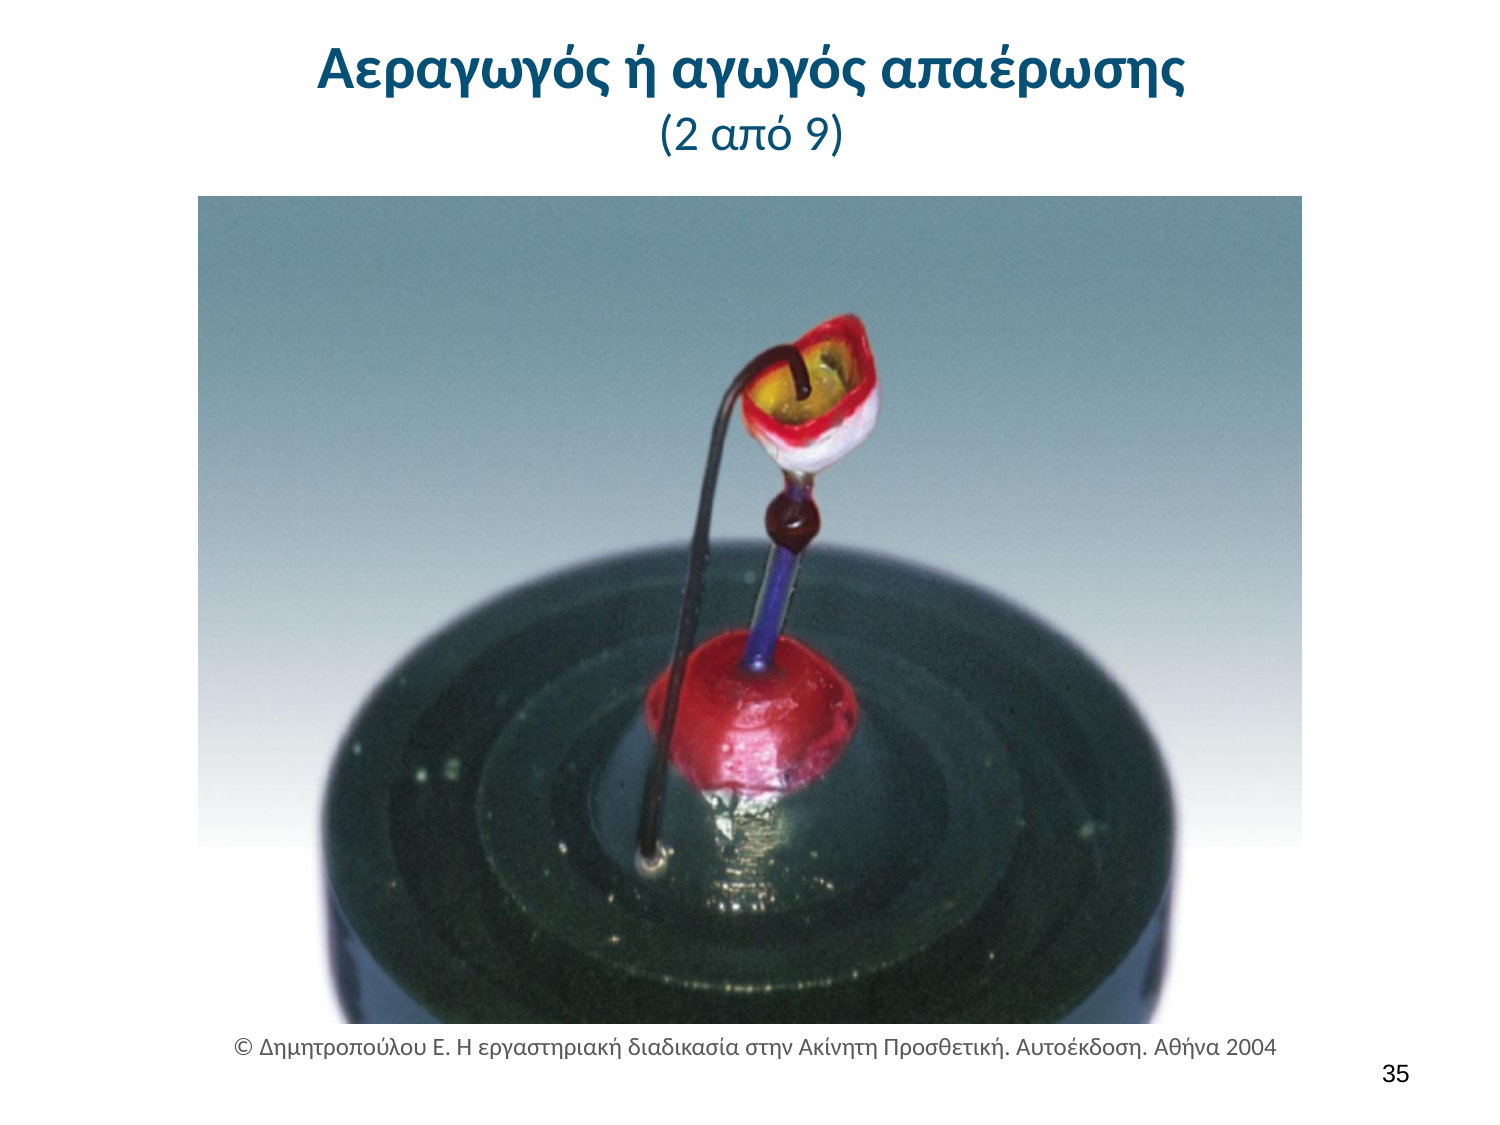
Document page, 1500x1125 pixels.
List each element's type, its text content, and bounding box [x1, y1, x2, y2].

slide_number 34 [1074, 1042, 1425, 1103]
text_box © Δημητροπούλου Ε. Η εργαστηριακή διαδικασία στην Ακίνητη Προσθετική. Αυτοέκδοση. Αθήνα 2004 [218, 1023, 1317, 1068]
title Αεραγωγός ή αγωγός απαέρωσης (2 από 9) [76, 19, 1427, 169]
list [198, 196, 1302, 1024]
